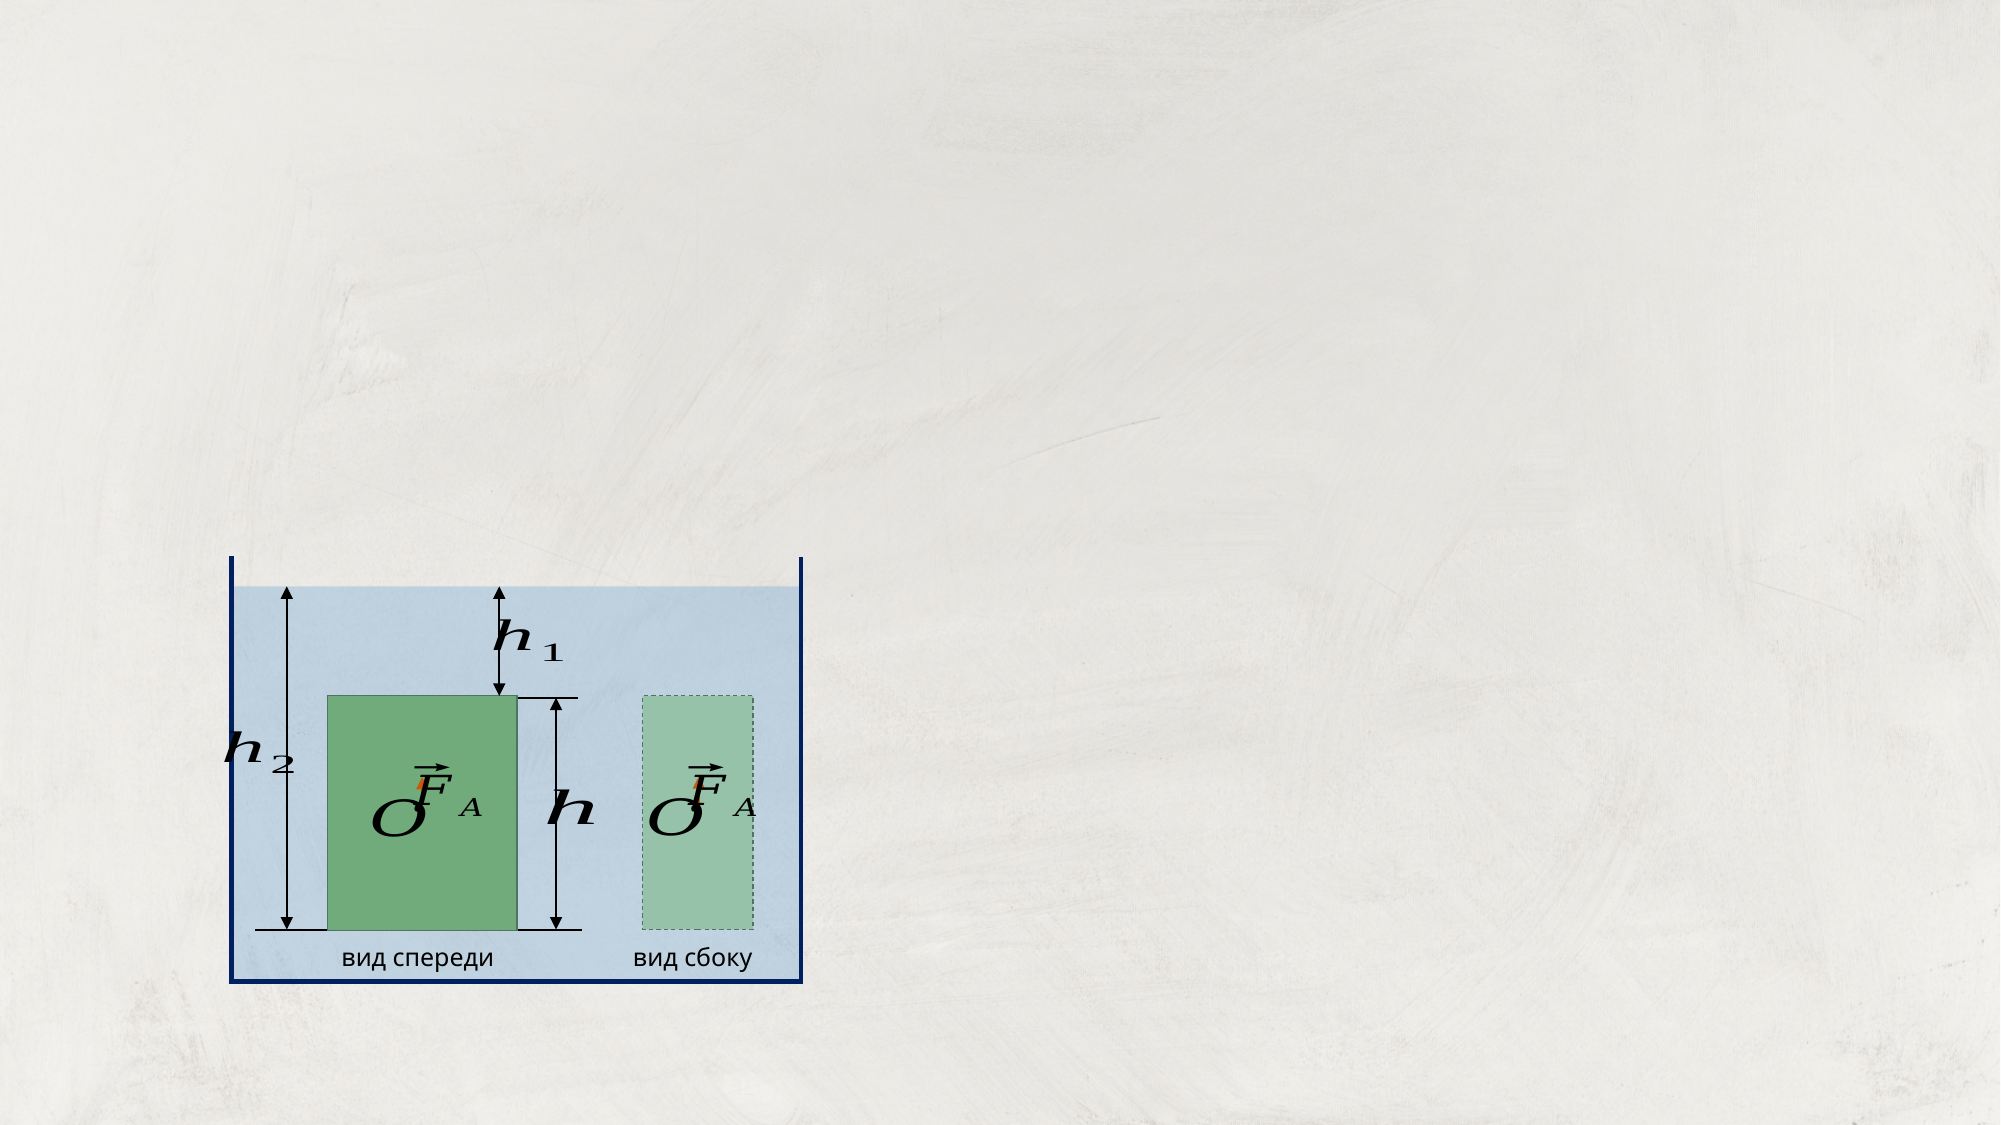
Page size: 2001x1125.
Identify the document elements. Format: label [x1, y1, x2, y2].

picture [0, 0, 2001, 1125]
text_box [220, 556, 802, 982]
